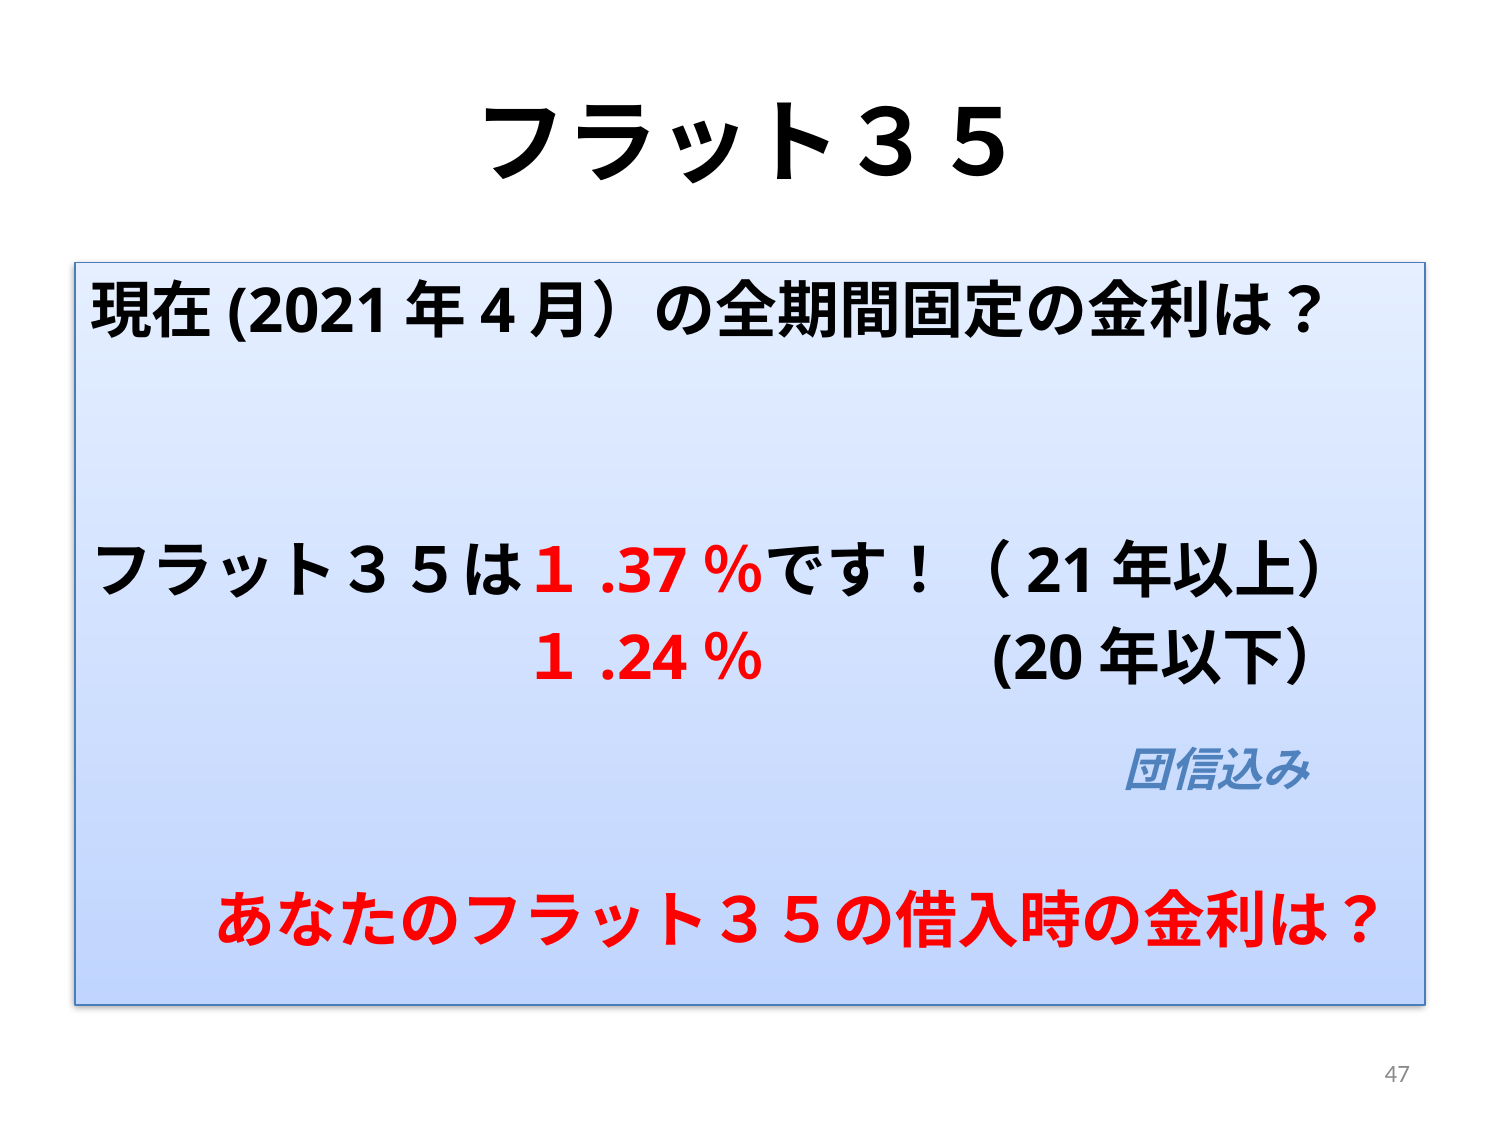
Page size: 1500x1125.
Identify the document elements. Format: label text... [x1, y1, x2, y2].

slide_number 47 [1074, 1042, 1425, 1103]
title フラット３５ [75, 45, 1425, 233]
list 現在(2021年4月）の全期間固定の金利は？ フラット３５は１.37％です！（21年以上） １.24％ (20年以下） 団信込み あなたのフラット３５の借入時の金利は？ [74, 262, 1426, 1006]
